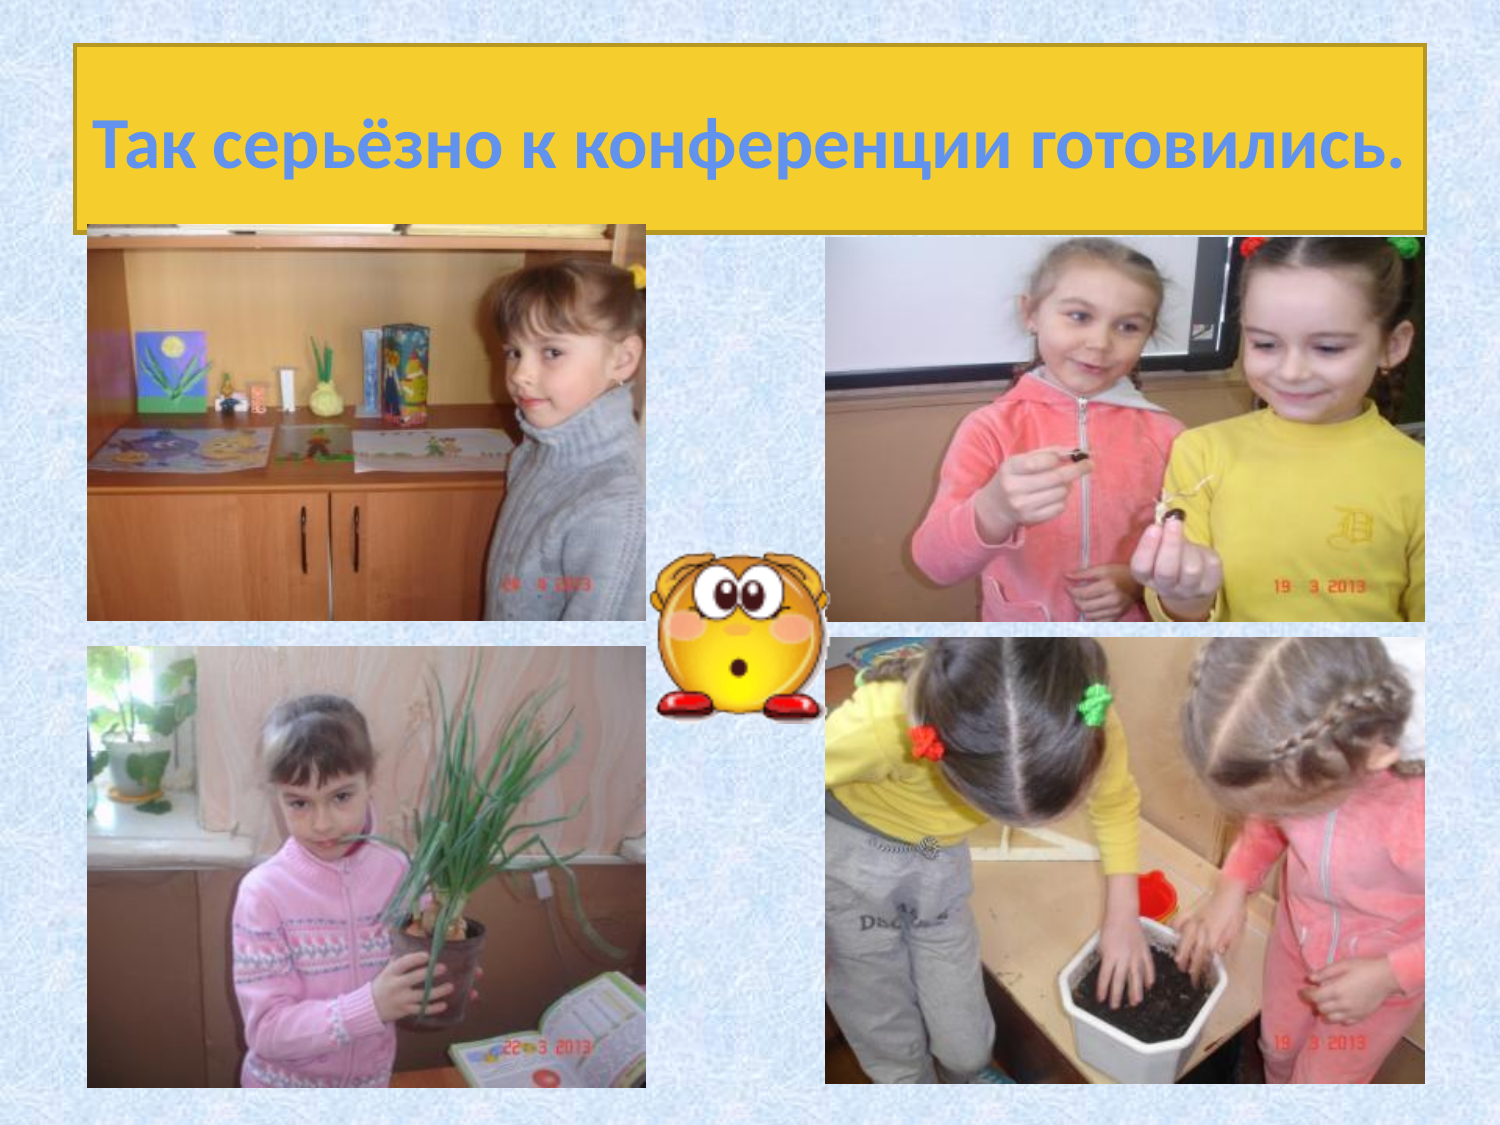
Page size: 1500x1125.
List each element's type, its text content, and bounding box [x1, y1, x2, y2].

title Так серьёзно к конференции готовились. [73, 43, 1427, 235]
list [87, 645, 646, 1088]
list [87, 224, 646, 622]
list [824, 237, 1426, 622]
picture [0, 0, 1500, 1125]
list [824, 637, 1426, 1084]
